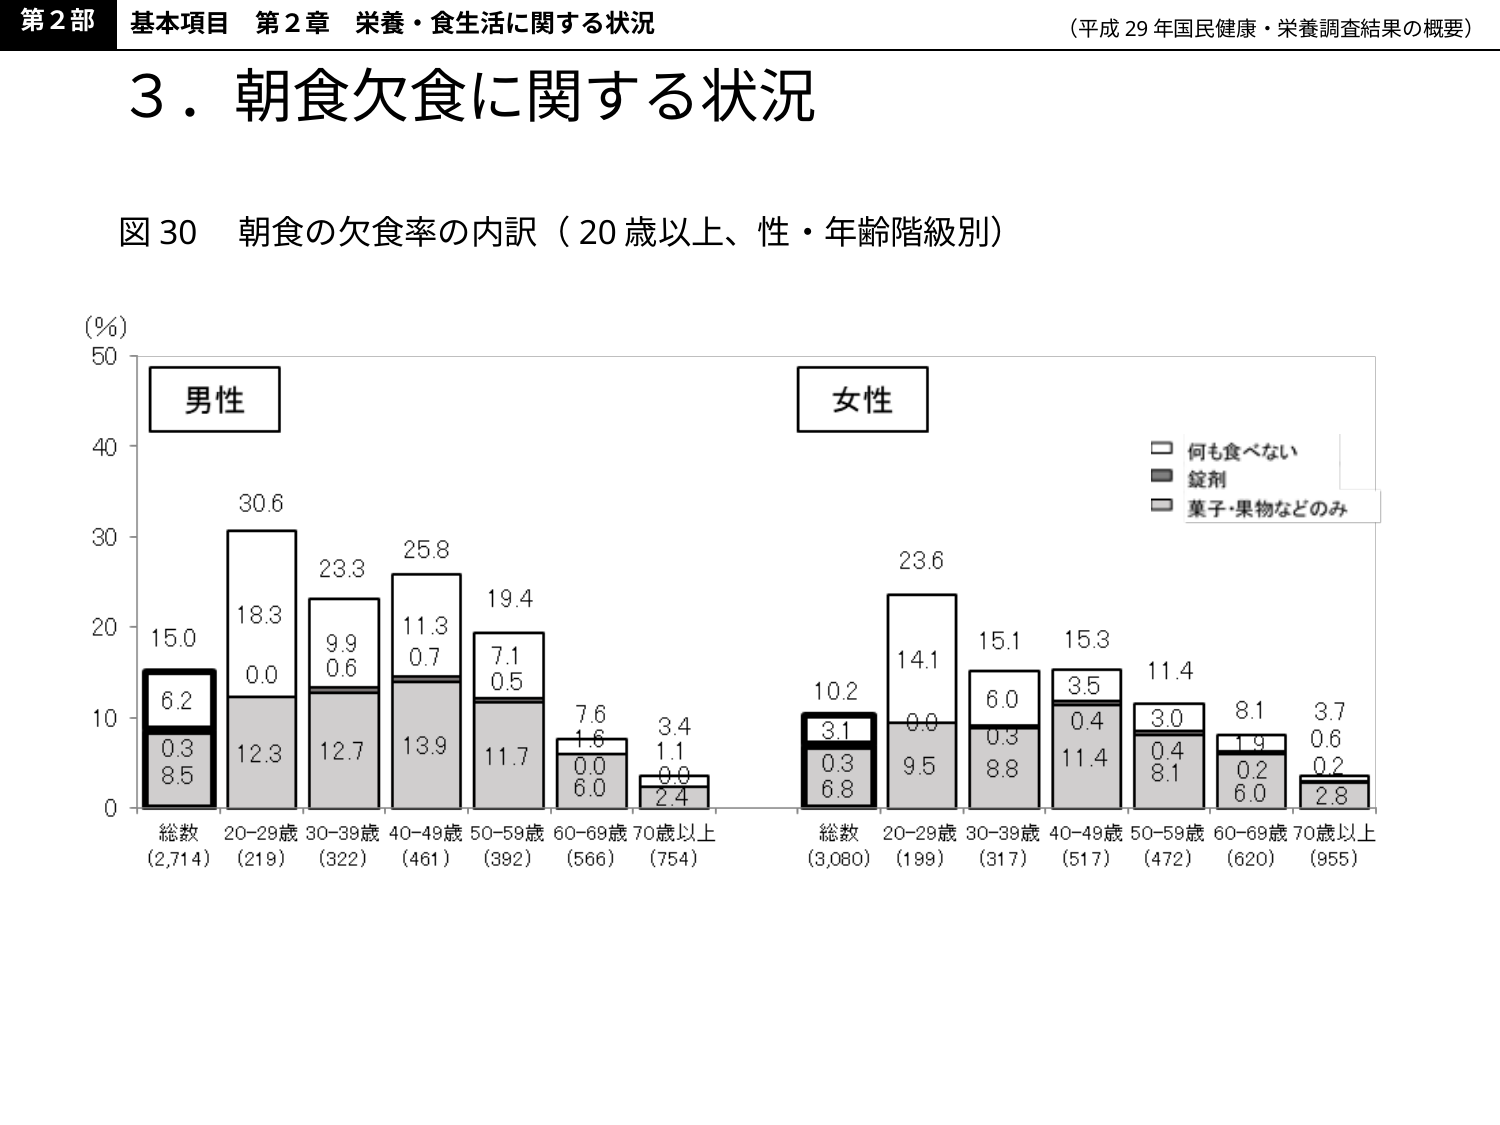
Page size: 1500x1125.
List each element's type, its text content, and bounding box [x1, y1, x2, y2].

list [70, 305, 1430, 904]
list 基本項目 第２章 栄養・食生活に関する状況 [115, 0, 986, 50]
list 図30 朝食の欠食率の内訳（20歳以上、性・年齢階級別） [103, 199, 1397, 269]
picture [1151, 434, 1383, 525]
title ３．朝食欠食に関する状況 [103, 59, 1397, 174]
list 第２部 [0, 0, 116, 47]
